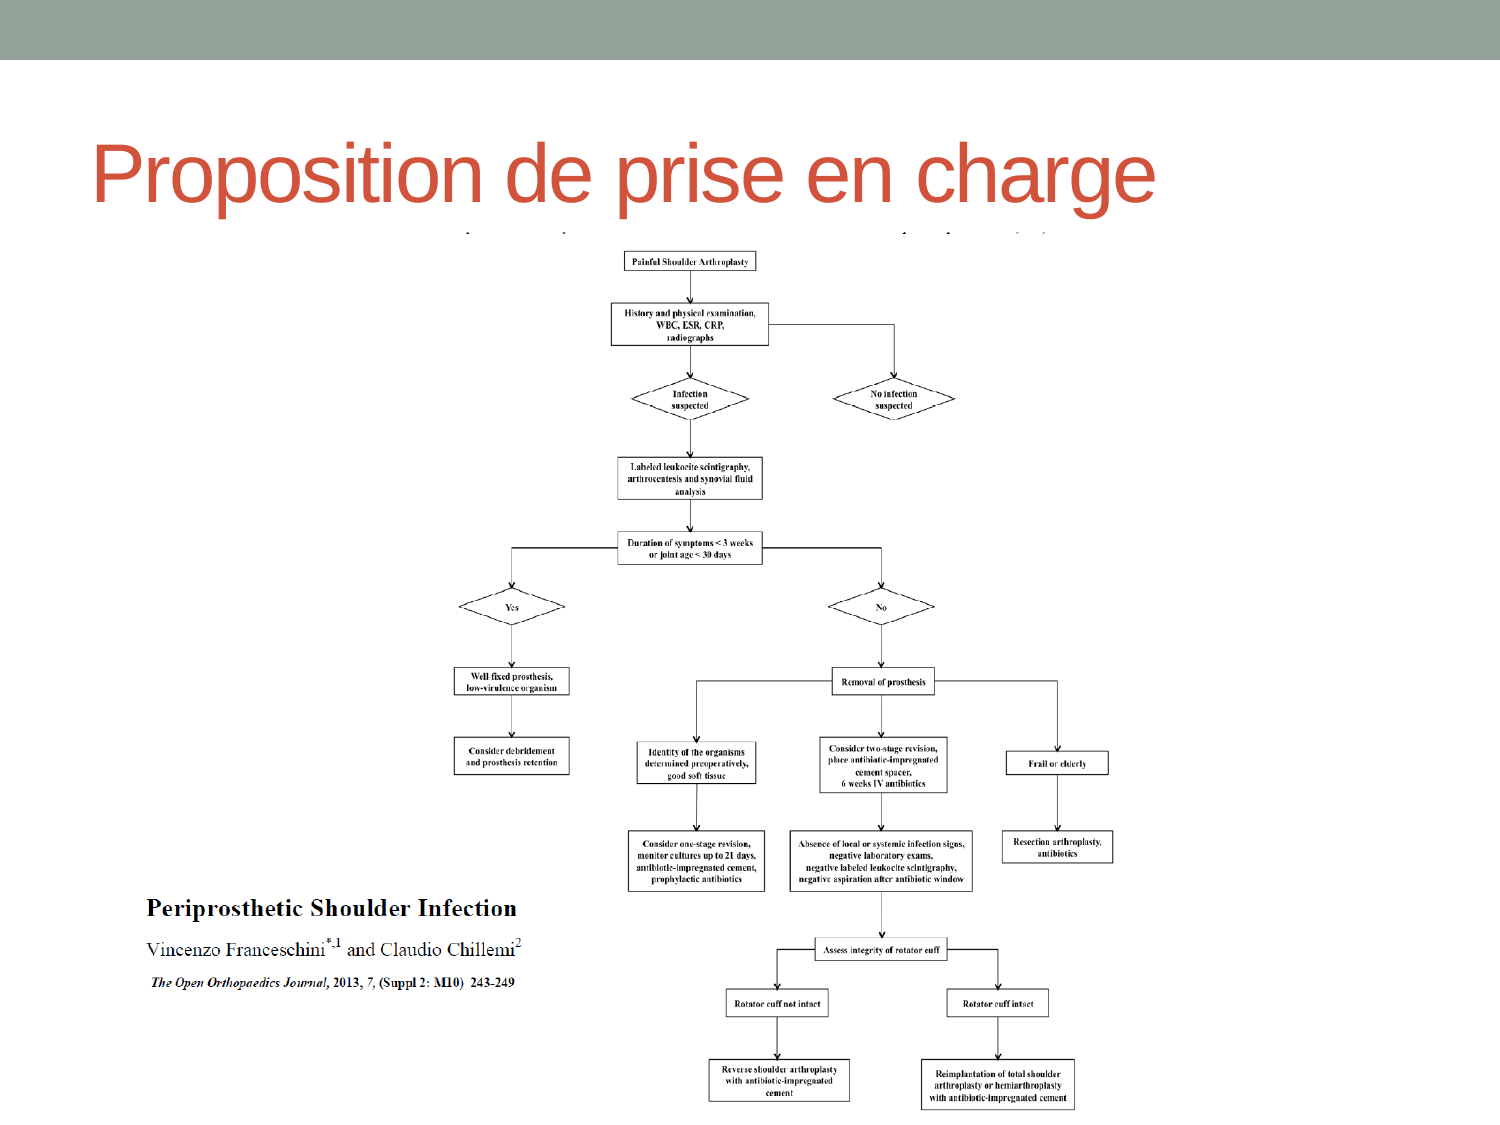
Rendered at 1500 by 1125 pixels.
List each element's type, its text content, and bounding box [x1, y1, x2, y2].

title Proposition de prise en charge [75, 87, 1425, 250]
picture [135, 232, 1122, 1114]
